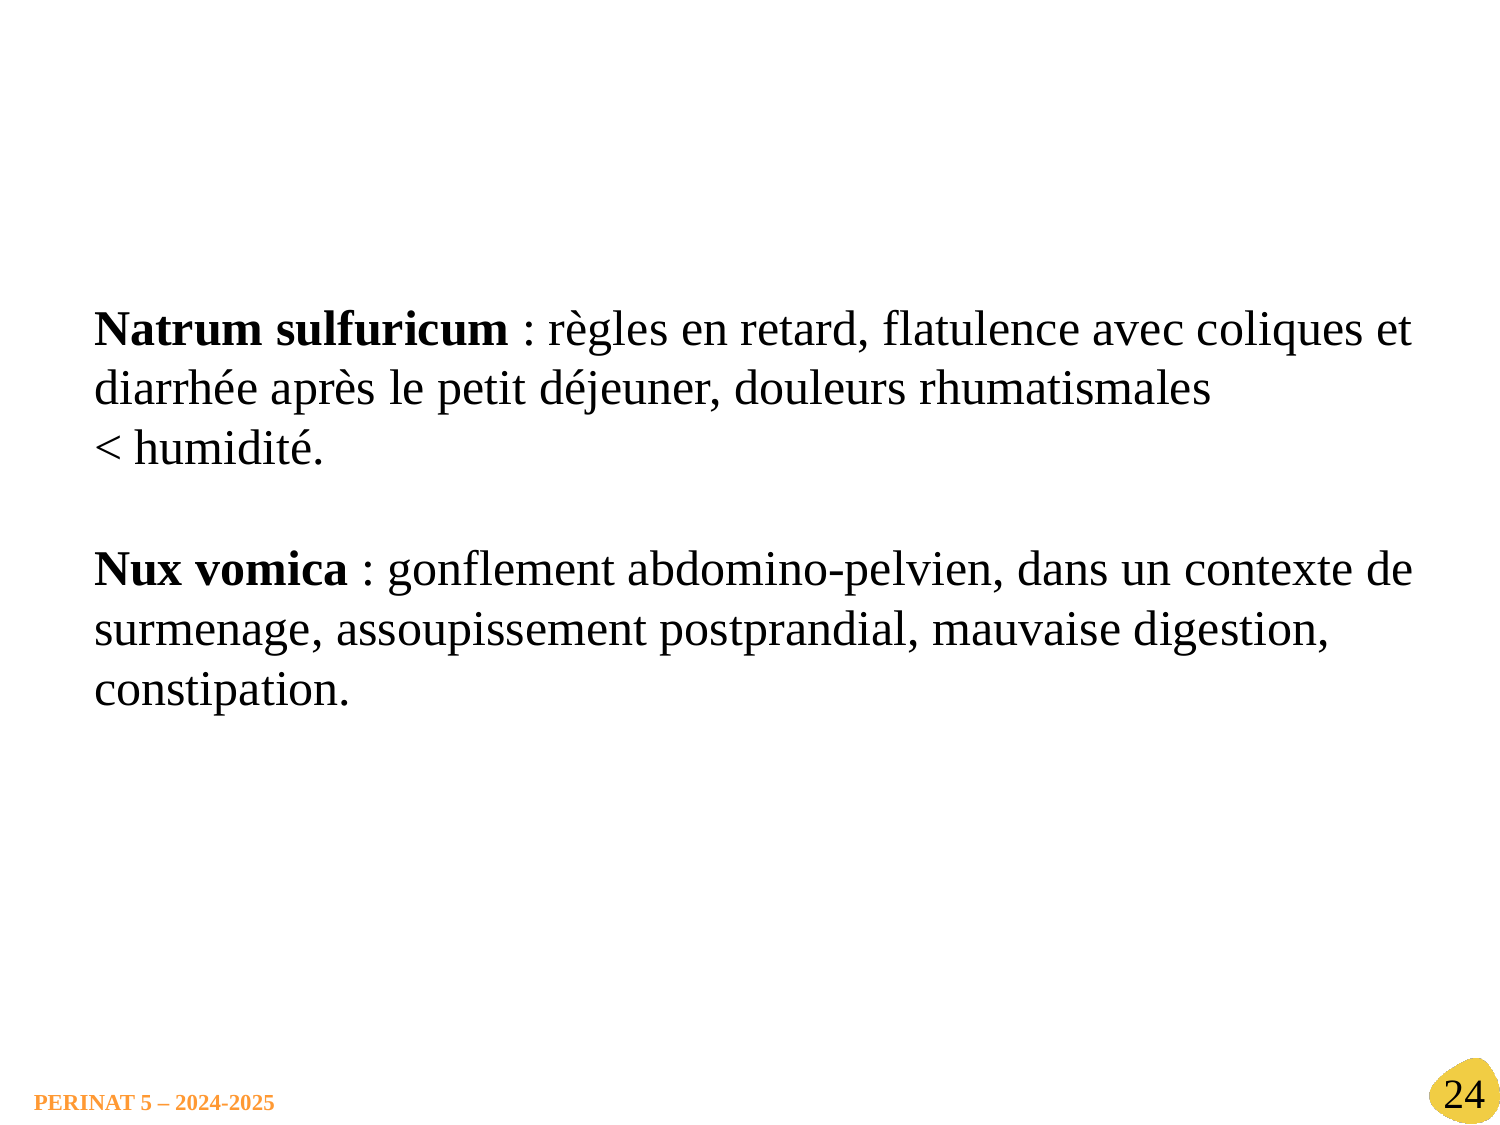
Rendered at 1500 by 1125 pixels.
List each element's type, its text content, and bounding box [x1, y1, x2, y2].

list Natrum sulfuricum : règles en retard, flatulence avec coliques et diarrhée après le petit déjeuner, douleurs rhumatismales < humidité. Nux vomica : gonflement abdomino-pelvien, dans un contexte de surmenage, assoupissement postprandial, mauvaise digestion, constipation. [79, 287, 1430, 750]
picture [1423, 1057, 1500, 1125]
